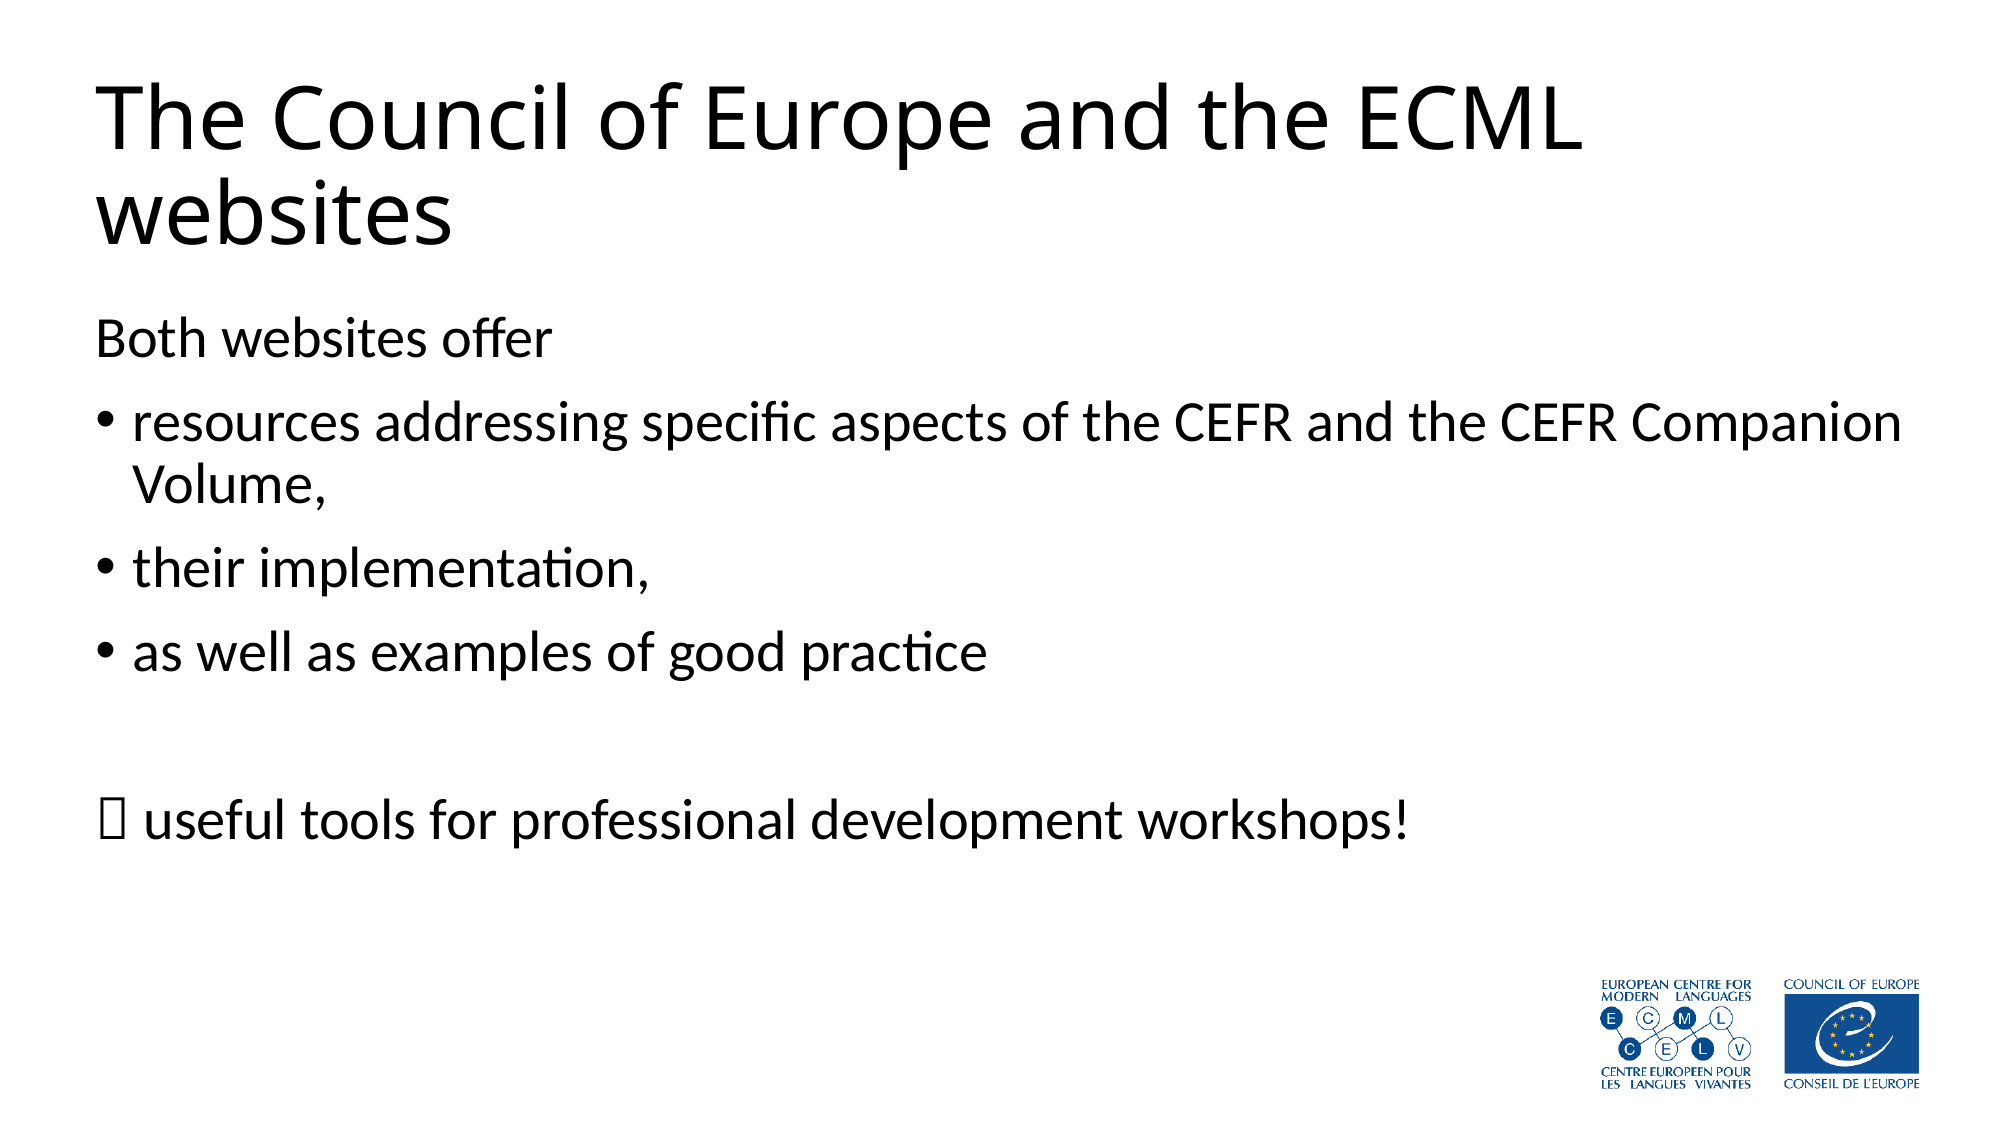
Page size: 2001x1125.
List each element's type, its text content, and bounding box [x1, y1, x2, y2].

list Both websites offer resources addressing specific aspects of the CEFR and the CEFR Companion Volume, their implementation, as well as examples of good practice  useful tools for professional development workshops! [80, 299, 1921, 964]
title The Council of Europe and the ECML websites [80, 59, 1921, 278]
picture [1599, 978, 1921, 1089]
